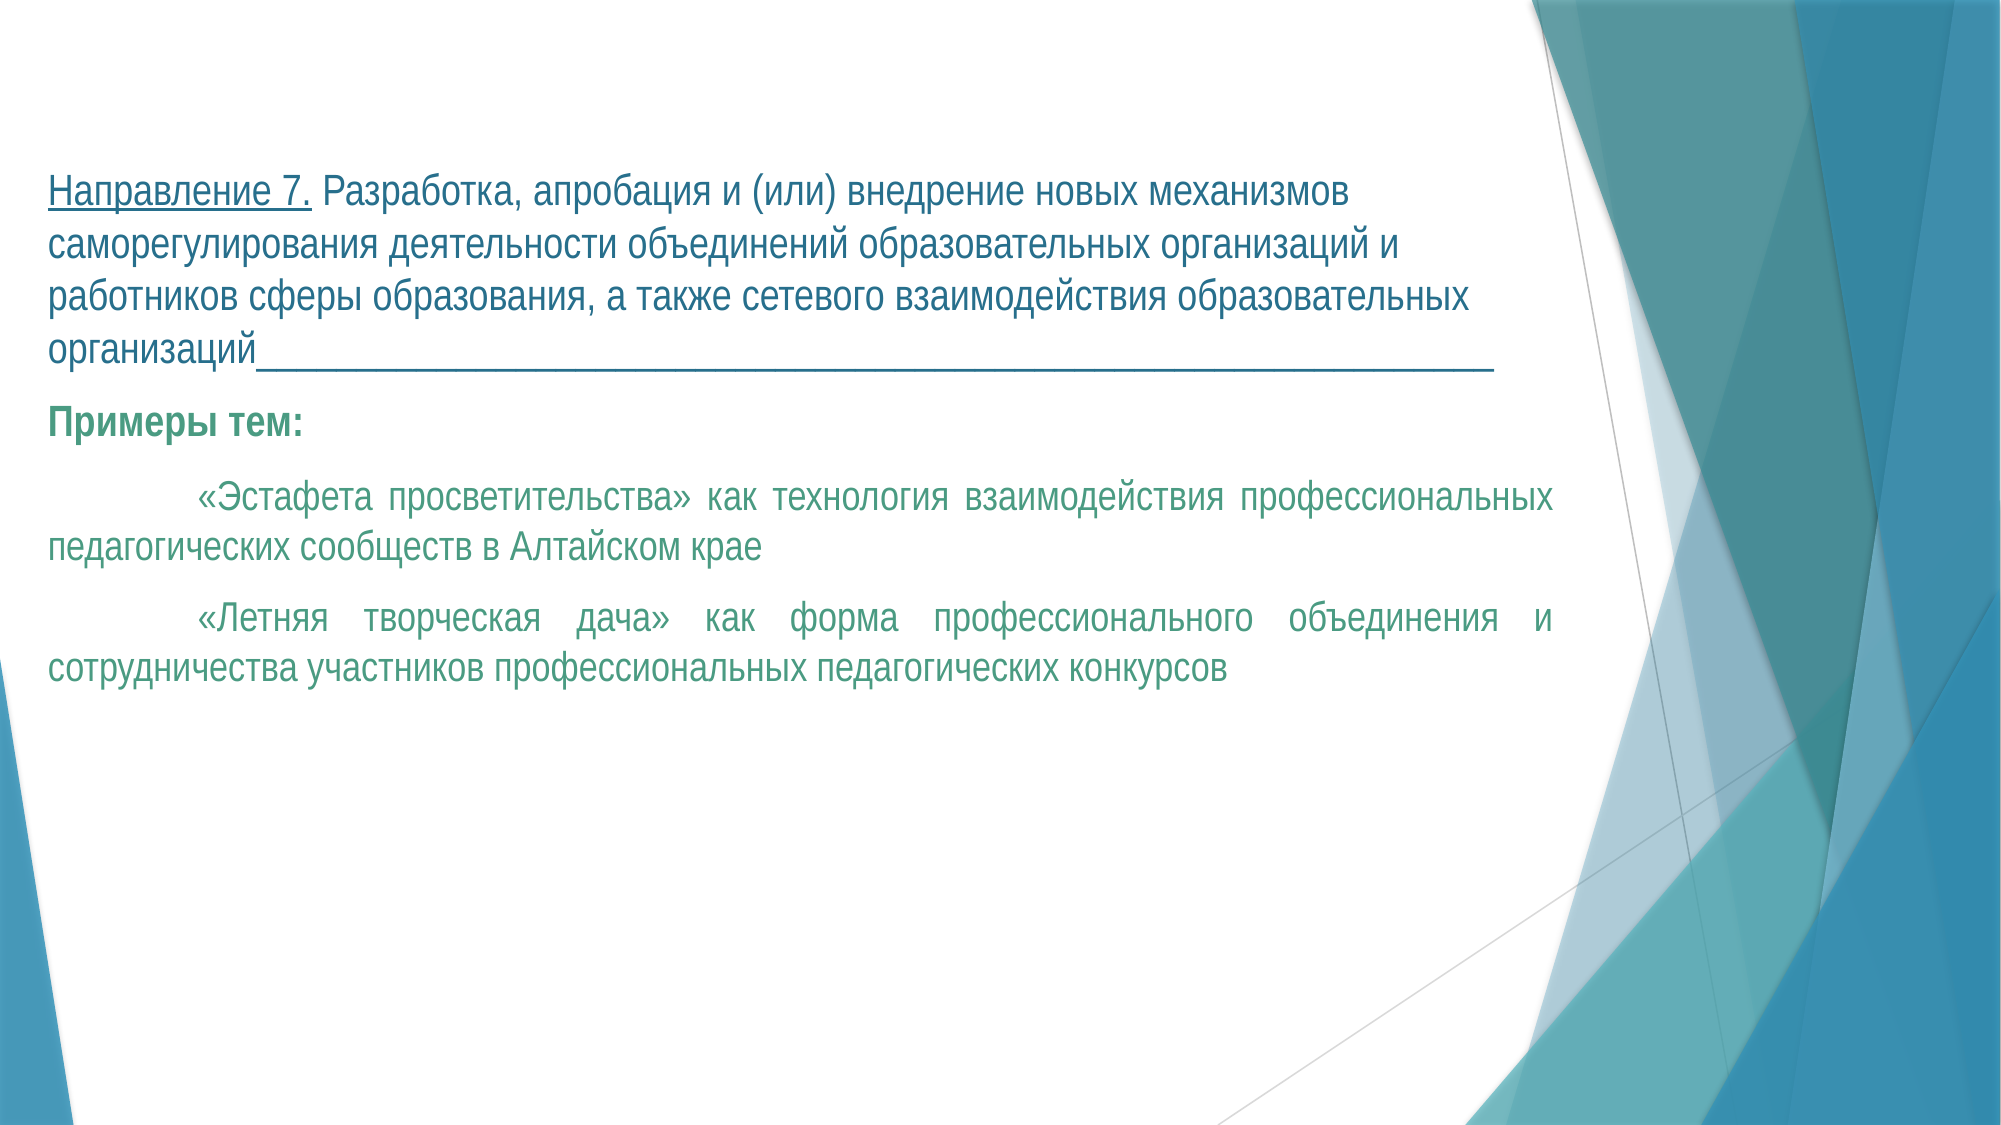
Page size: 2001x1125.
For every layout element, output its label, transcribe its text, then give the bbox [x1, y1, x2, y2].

list Направление 7. Разработка, апробация и (или) внедрение новых механизмов саморегулирования деятельности объединений образовательных организаций и работников сферы образования, а также сетевого взаимодействия образовательных организаций______________________________________________________________ Примеры тем: «Эстафета просветительства» как технология взаимодействия профессиональных педагогических сообществ в Алтайском крае «Летняя творческая дача» как форма профессионального объединения и сотрудничества участников профессиональных педагогических конкурсов [33, 154, 1569, 830]
